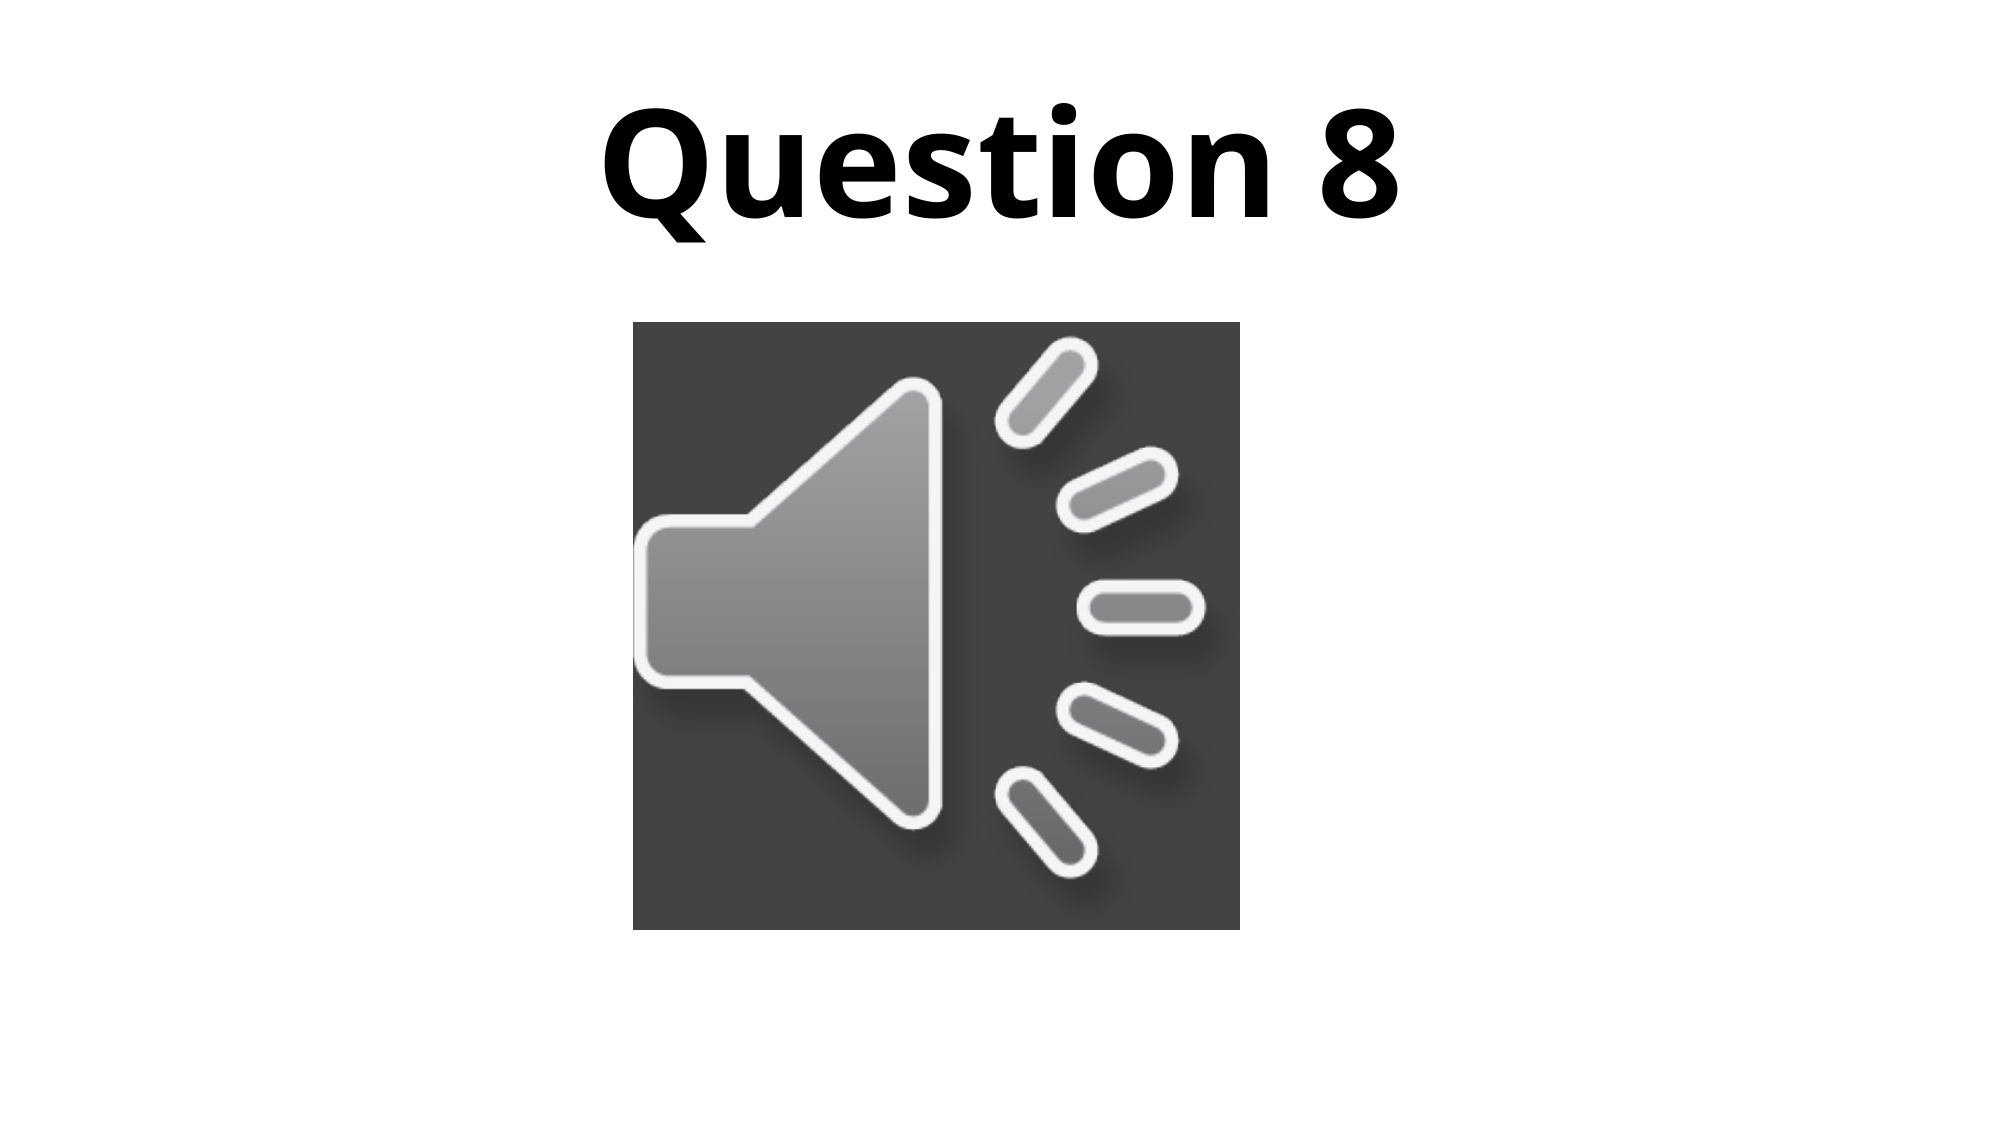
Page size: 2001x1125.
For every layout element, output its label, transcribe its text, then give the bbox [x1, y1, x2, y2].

title Question 8 [137, 59, 1863, 278]
picture [631, 321, 1241, 931]
